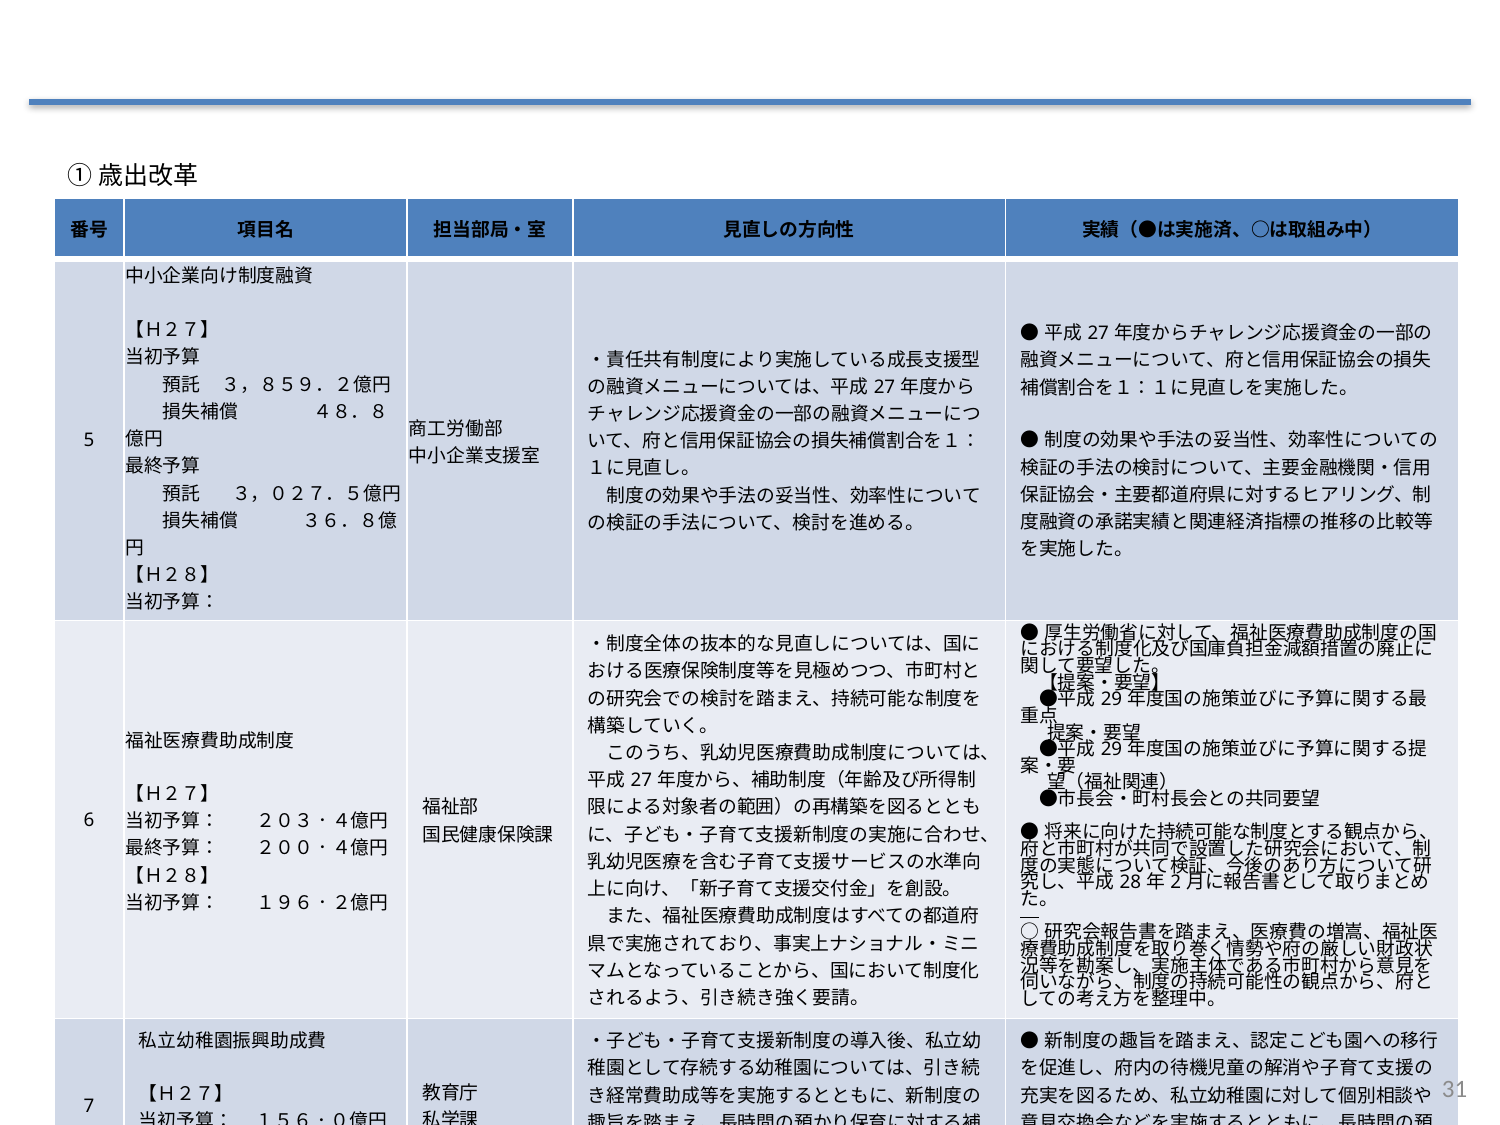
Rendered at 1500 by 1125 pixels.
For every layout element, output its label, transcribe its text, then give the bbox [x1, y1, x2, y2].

table_header 担当部局・室 [408, 199, 572, 256]
table_cell 5 [55, 262, 123, 620]
slide_number 31 [1132, 1057, 1483, 1118]
table_cell 教育庁 私学課 [408, 1019, 572, 1125]
table_cell 私立幼稚園振興助成費 【Ｈ２７】 当初予算： １５６．０億円 最終予算： １５６．８億円 【Ｈ２８】 当初予算： １５１．２億円 [125, 1019, 406, 1125]
text_box ①歳出改革 [52, 151, 214, 197]
table_cell ・責任共有制度により実施している成長支援型の融資メニューについては、平成27年度からチャレンジ応援資金の一部の融資メニューについて、府と信用保証協会の損失補償割合を１：１に見直し。 制度の効果や手法の妥当性、効率性についての検証の手法について、検討を進める。 [574, 262, 1005, 620]
table_cell ・子ども・子育て支援新制度の導入後、私立幼稚園として存続する幼稚園については、引き続き経常費助成等を実施するとともに、新制度の趣旨を踏まえ、長時間の預かり保育に対する補助制度を再構築することで、認定こども園への移行を促進し、府内の待機児童の解消や子育て支援の充実を図る。 [574, 1019, 1005, 1125]
table_cell 7 [55, 1019, 123, 1125]
table_cell 福祉医療費助成制度 【Ｈ２７】 当初予算： ２０３．４億円 最終予算： ２００．４億円 【Ｈ２８】 当初予算： １９６．２億円 [125, 621, 406, 1018]
table_cell ●厚生労働省に対して、福祉医療費助成制度の国における制度化及び国庫負担金減額措置の廃止に関して要望した。 【提案・要望】 ●平成29年度国の施策並びに予算に関する最重点 提案・要望 ●平成29年度国の施策並びに予算に関する提案・要 望（福祉関連） ●市長会・町村長会との共同要望 ●将来に向けた持続可能な制度とする観点から、府と市町村が共同で設置した研究会において、制度の実態について検証、今後のあり方について研究し、平成28年2月に報告書として取りまとめた。 ○研究会報告書を踏まえ、医療費の増嵩、福祉医療費助成制度を取り巻く情勢や府の厳しい財政状況等を勘案し、実施主体である市町村から意見を伺いながら、制度の持続可能性の観点から、府としての考え方を整理中。 [1006, 621, 1458, 1018]
table_cell ●平成27年度からチャレンジ応援資金の一部の融資メニューについて、府と信用保証協会の損失補償割合を１：１に見直しを実施した。 ●制度の効果や手法の妥当性、効率性についての検証の手法の検討について、主要金融機関・信用保証協会・主要都道府県に対するヒアリング、制度融資の承諾実績と関連経済指標の推移の比較等を実施した。 [1006, 262, 1458, 620]
table_header 実績（●は実施済、○は取組み中） [1006, 199, 1458, 256]
table_header 項目名 [125, 199, 406, 256]
table_cell 福祉部 国民健康保険課 [408, 621, 572, 1018]
table_cell 中小企業向け制度融資 【Ｈ２７】 当初予算 預託 ３，８５９．２億円 損失補償 ４８．８億円 最終予算 預託 ３，０２７．５億円 損失補償 ３６．８億円 【Ｈ２８】 当初予算： 預託 ３，６２３．７億円 損失補償 ３３．７億円 [125, 262, 406, 620]
table_cell ●新制度の趣旨を踏まえ、認定こども園への移行を促進し、府内の待機児童の解消や子育て支援の充実を図るため、私立幼稚園に対して個別相談や意見交換会などを実施するとともに、長時間の預かり保育に対する補助事業を認定こども園移行支援事業に再構築した。 [1006, 1019, 1458, 1125]
table_cell 商工労働部 中小企業支援室 [408, 262, 572, 620]
table_cell ・制度全体の抜本的な見直しについては、国における医療保険制度等を見極めつつ、市町村との研究会での検討を踏まえ、持続可能な制度を構築していく。 このうち、乳幼児医療費助成制度については、平成27年度から、補助制度（年齢及び所得制限による対象者の範囲）の再構築を図るとともに、子ども・子育て支援新制度の実施に合わせ、乳幼児医療を含む子育て支援サービスの水準向上に向け、「新子育て支援交付金」を創設。 また、福祉医療費助成制度はすべての都道府県で実施されており、事実上ナショナル・ミニマムとなっていることから、国において制度化されるよう、引き続き強く要請。 [574, 621, 1005, 1018]
table_cell 6 [55, 621, 123, 1018]
table_header 番号 [55, 199, 123, 256]
table_header 見直しの方向性 [574, 199, 1005, 256]
